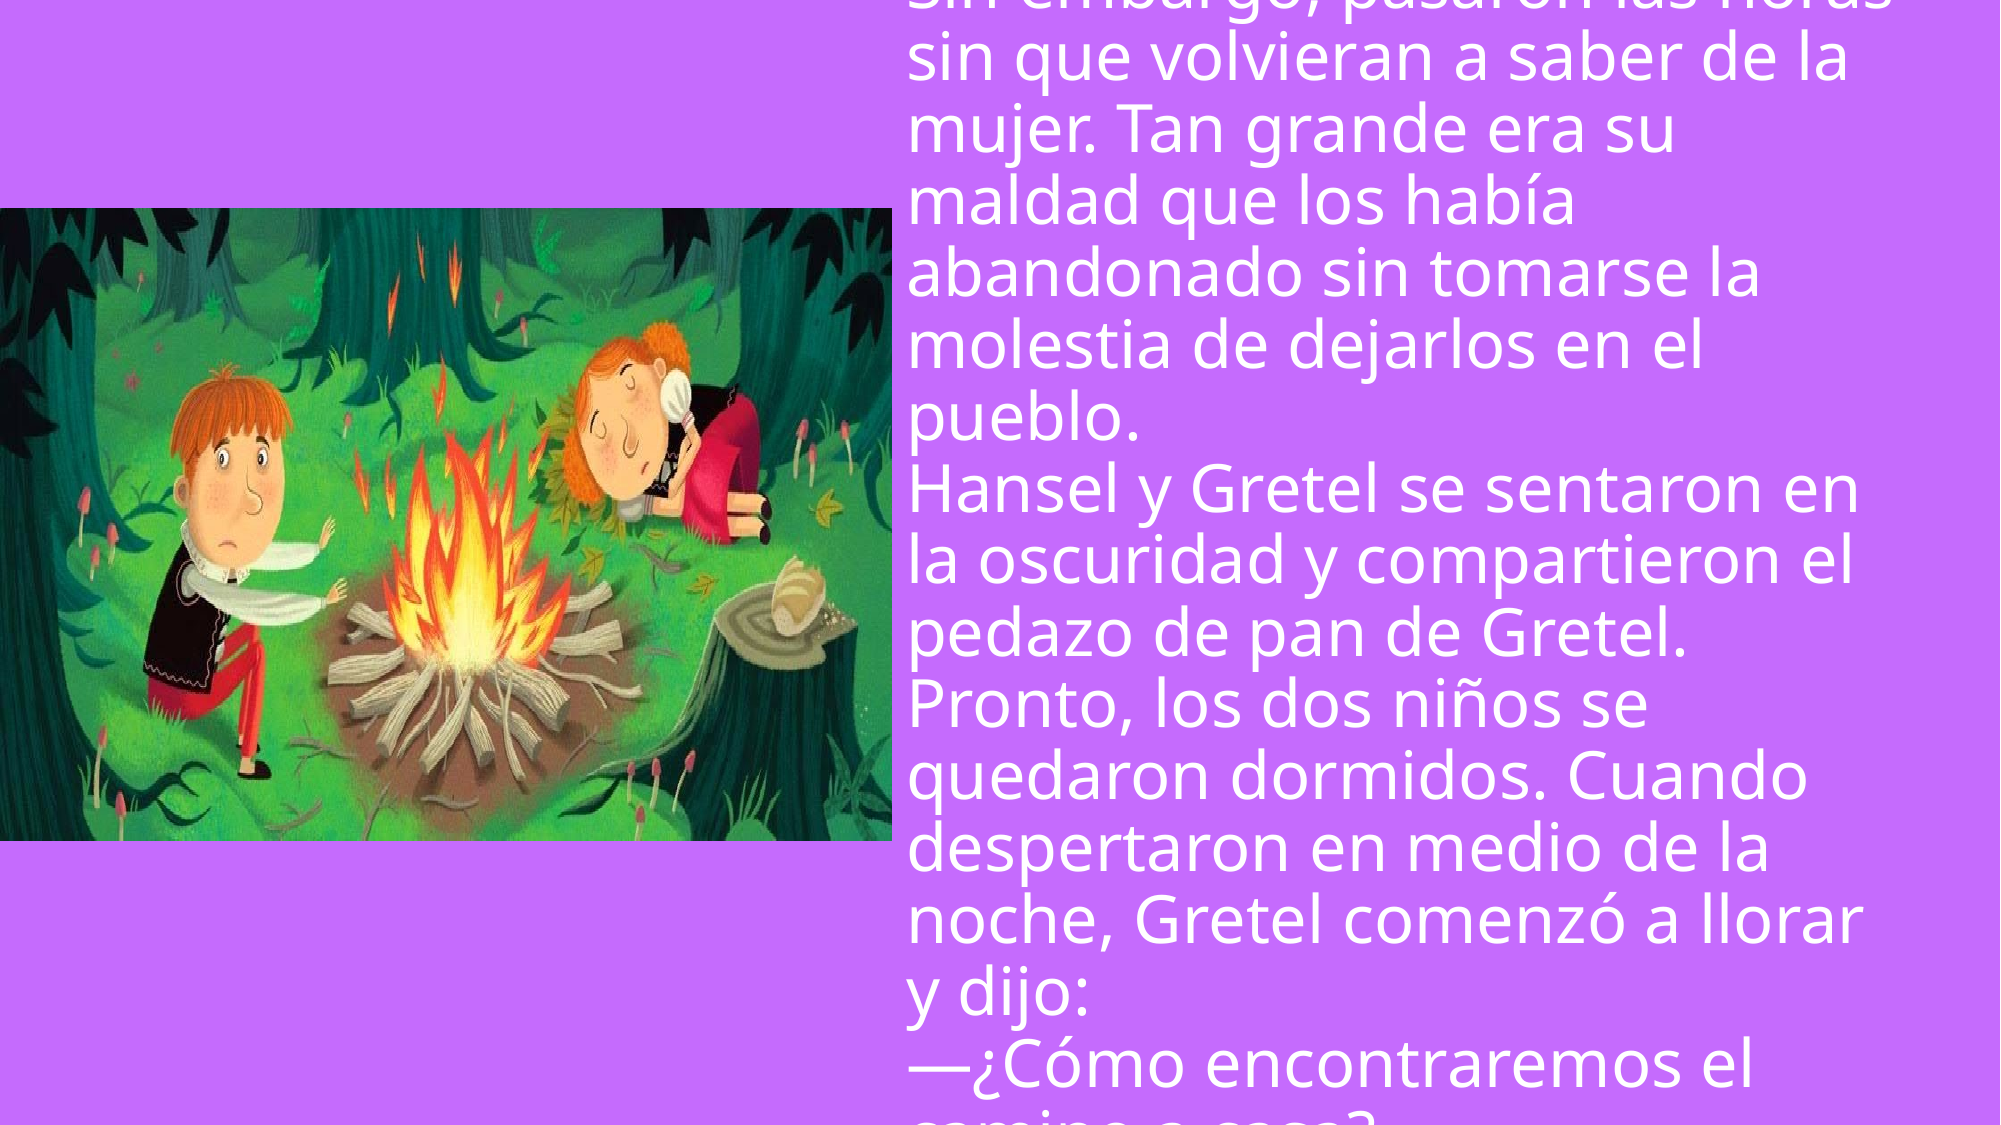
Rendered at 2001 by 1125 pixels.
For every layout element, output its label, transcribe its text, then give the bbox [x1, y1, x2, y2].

picture [0, 208, 892, 841]
title Sin embargo, pasaron las horas sin que volvieran a saber de la mujer. Tan grande era su maldad que los había abandonado sin tomarse la molestia de dejarlos en el pueblo. Hansel y Gretel se sentaron en la oscuridad y compartieron el pedazo de pan de Gretel. Pronto, los dos niños se quedaron dormidos. Cuando despertaron en medio de la noche, Gretel comenzó a llorar y dijo: —¿Cómo encontraremos el camino a casa? [892, 453, 1922, 672]
